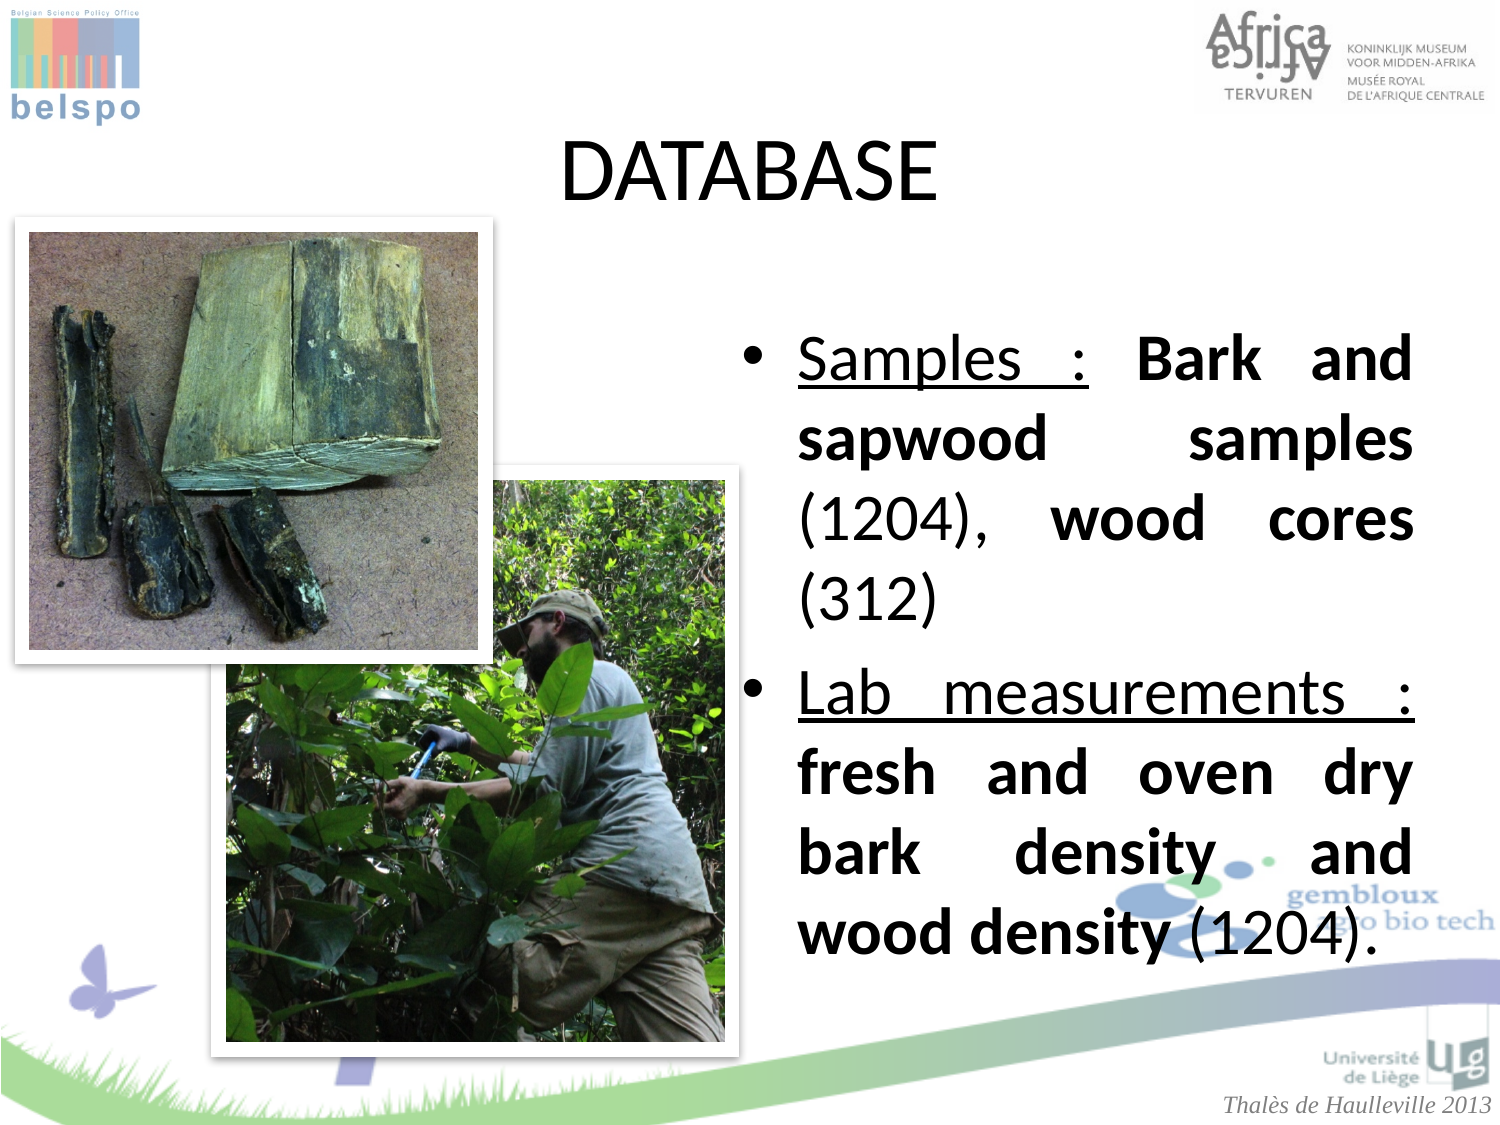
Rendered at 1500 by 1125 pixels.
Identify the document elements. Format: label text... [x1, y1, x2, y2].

picture [0, 231, 1500, 1125]
title Database [75, 69, 1425, 257]
picture [1194, 0, 1496, 114]
list Samples : Bark and sapwood samples (1204), wood cores (312) Lab measurements : fresh and oven dry bark density and wood density (1204). [726, 306, 1430, 845]
picture [0, 1, 148, 134]
